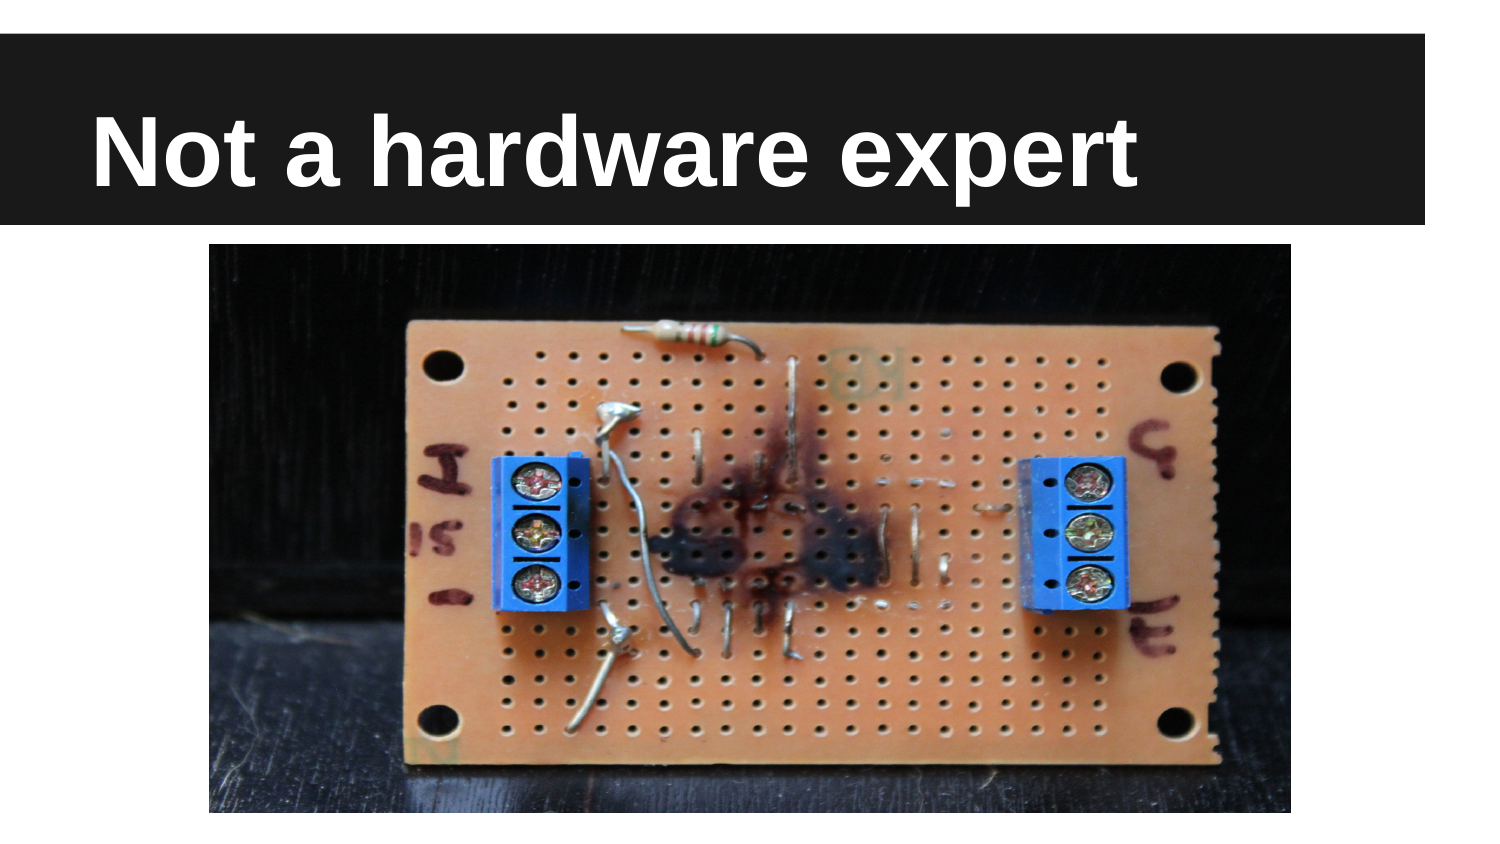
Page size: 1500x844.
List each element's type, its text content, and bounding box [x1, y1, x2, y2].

picture [208, 244, 1291, 813]
title Not a hardware expert [75, 33, 1425, 221]
